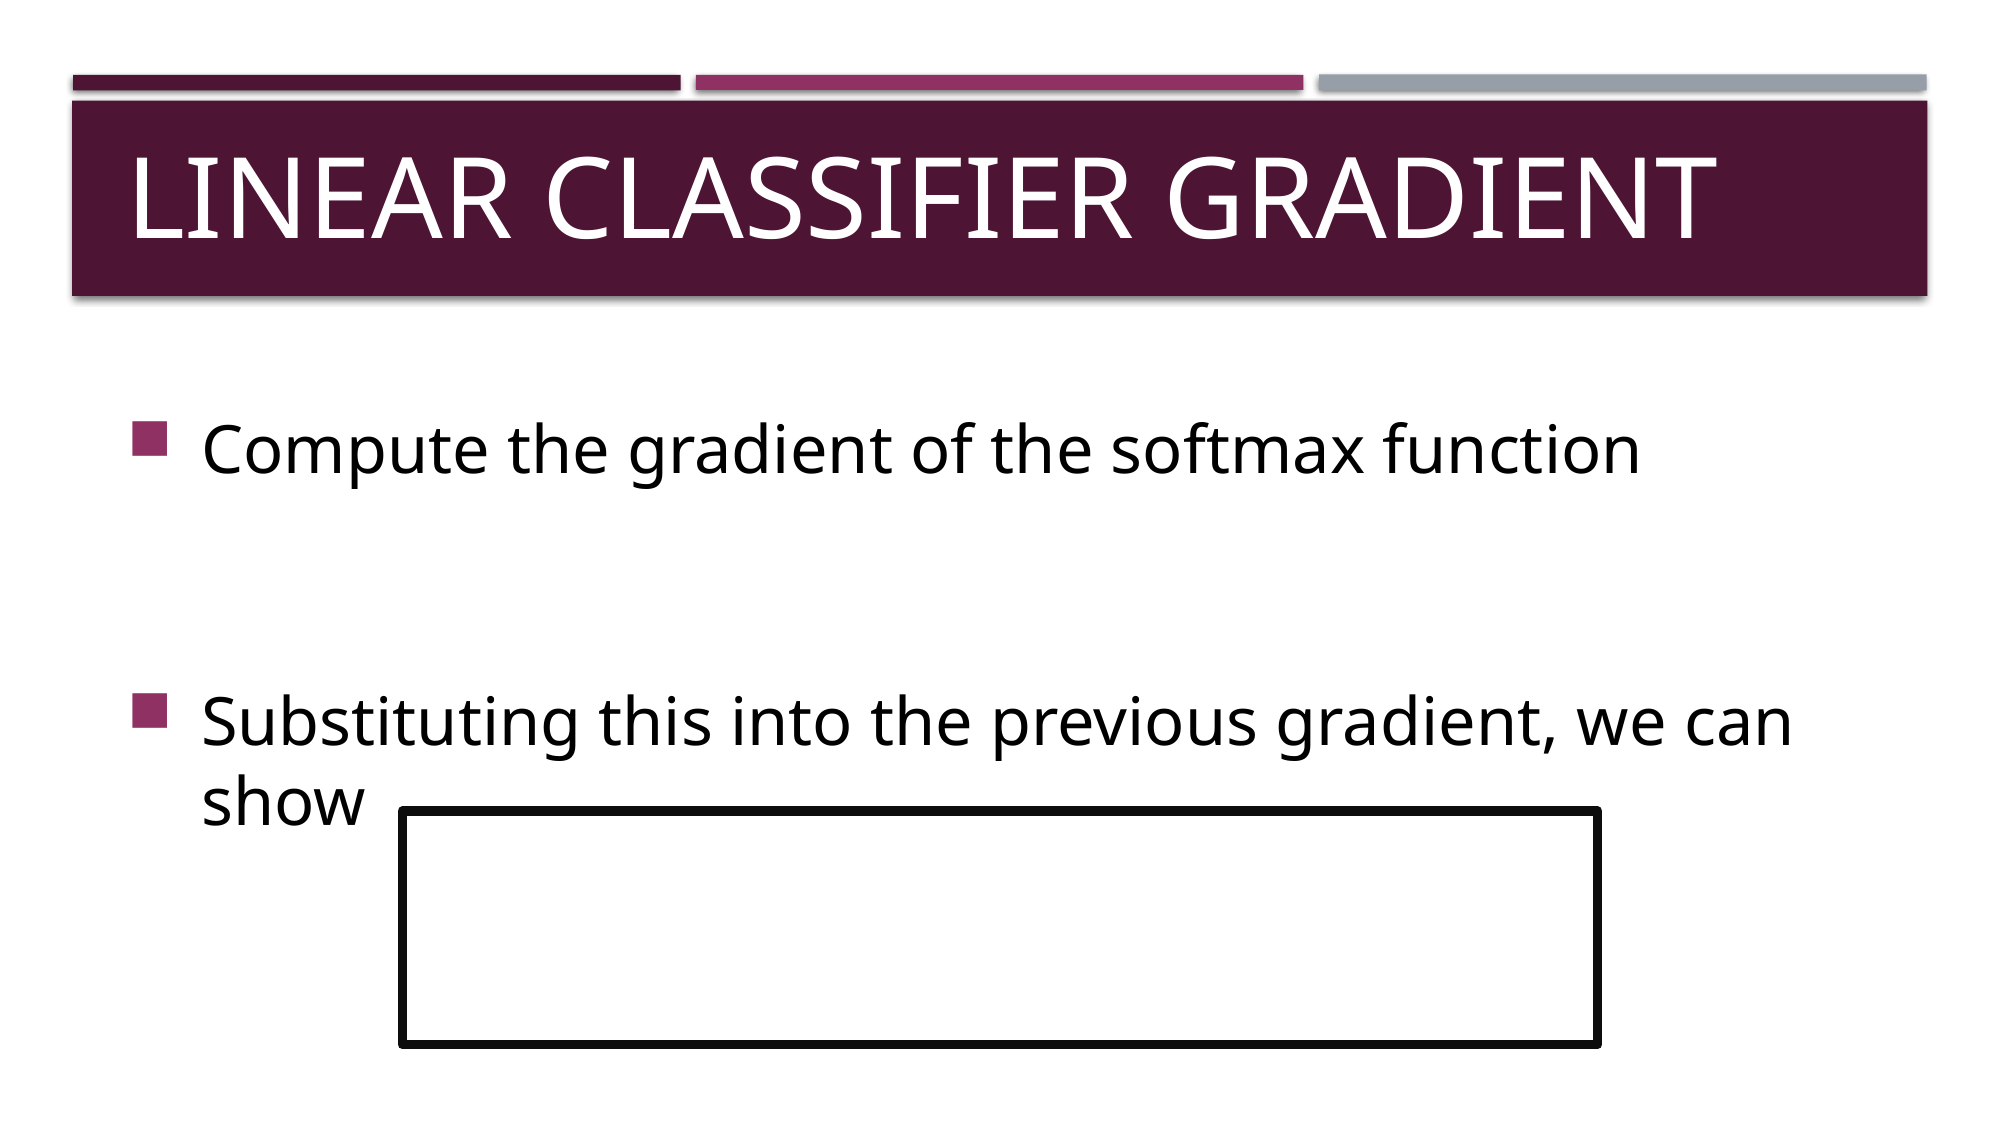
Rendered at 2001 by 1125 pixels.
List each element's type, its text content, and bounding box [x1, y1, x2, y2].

title Linear CLASSIFIER Gradient [111, 116, 1880, 269]
text_box [401, 809, 1599, 1047]
